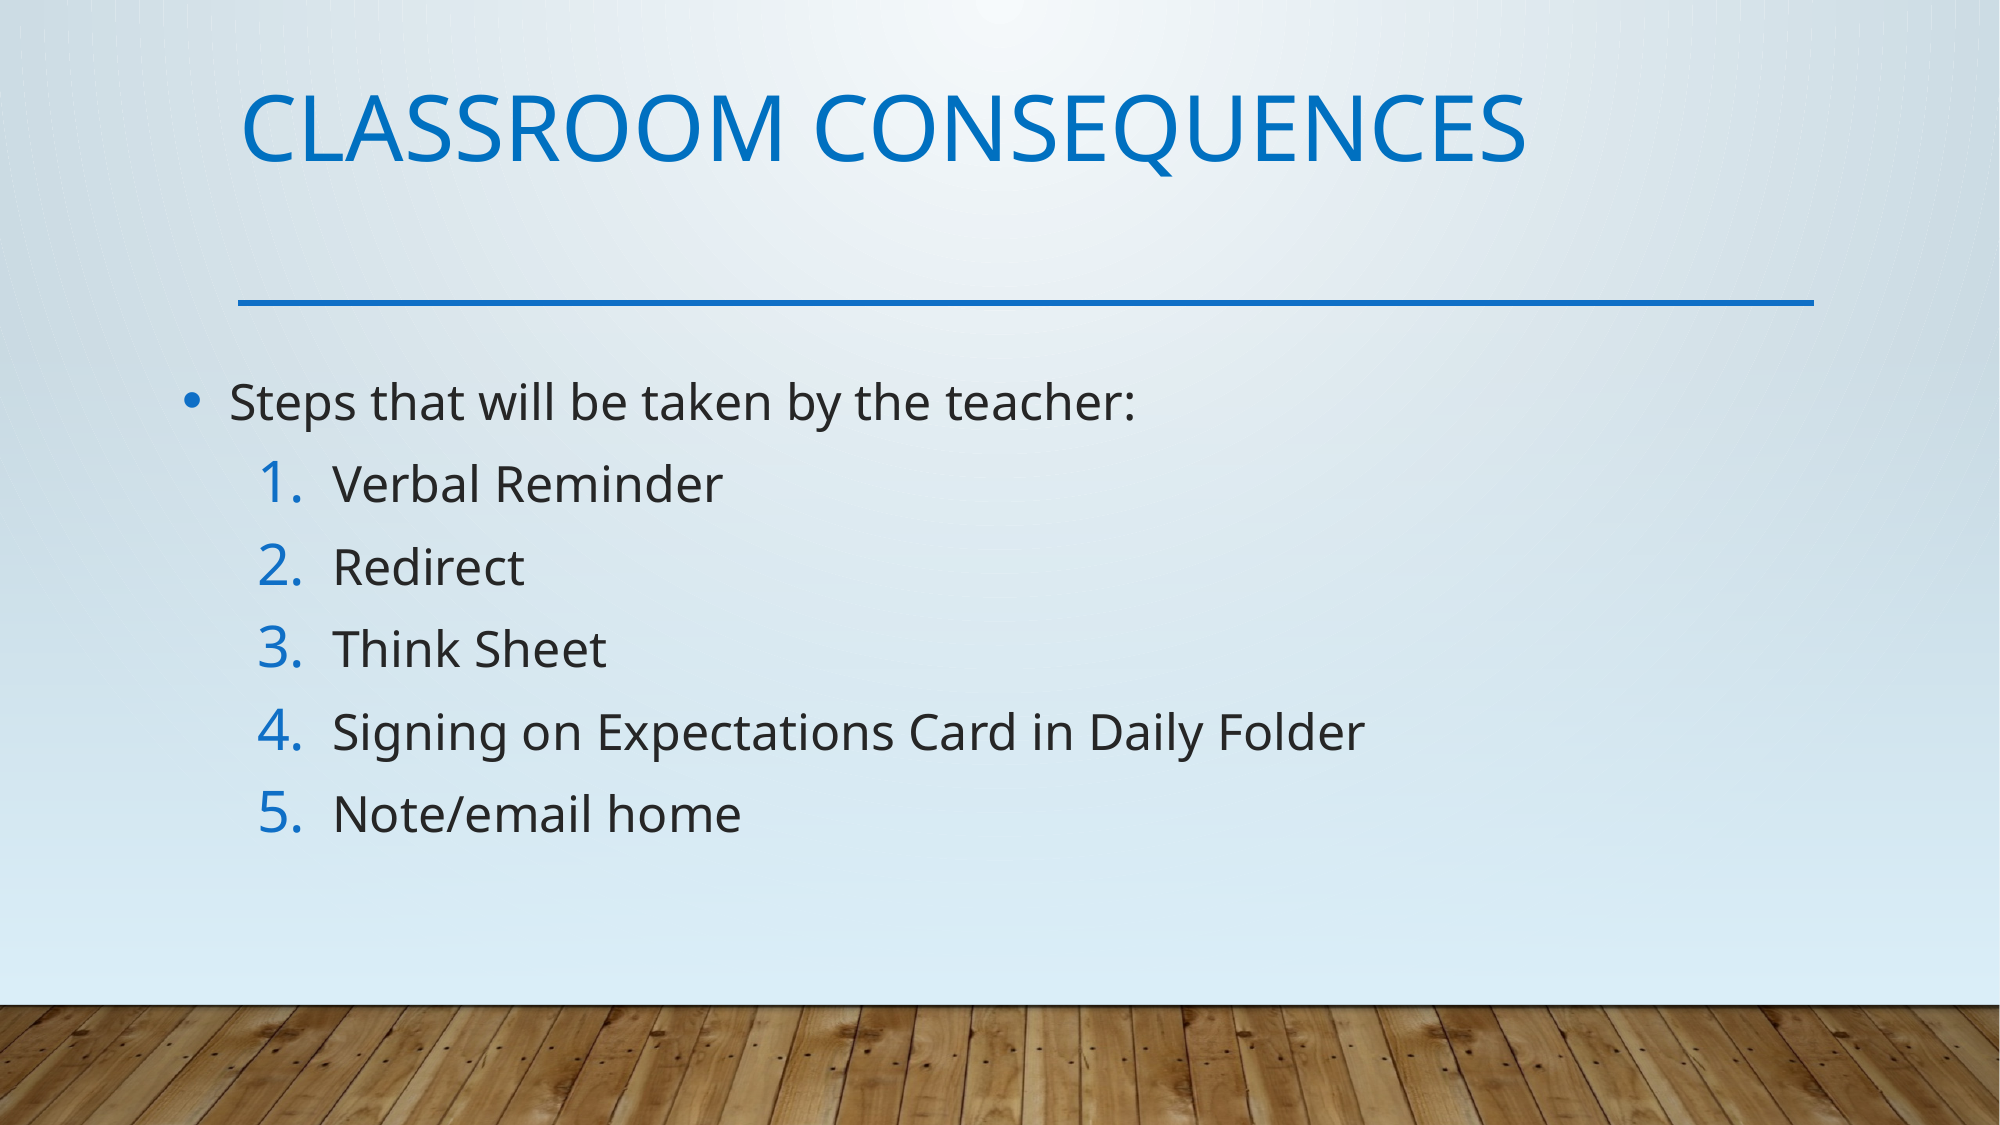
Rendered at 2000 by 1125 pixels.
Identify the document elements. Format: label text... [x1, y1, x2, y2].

text_box Steps that will be taken by the teacher: Verbal Reminder Redirect Think Sheet Signing on Expectations Card in Daily Folder Note/email home [167, 362, 1833, 907]
picture [0, 1005, 2000, 1125]
title Classroom Consequences [224, 24, 1800, 239]
